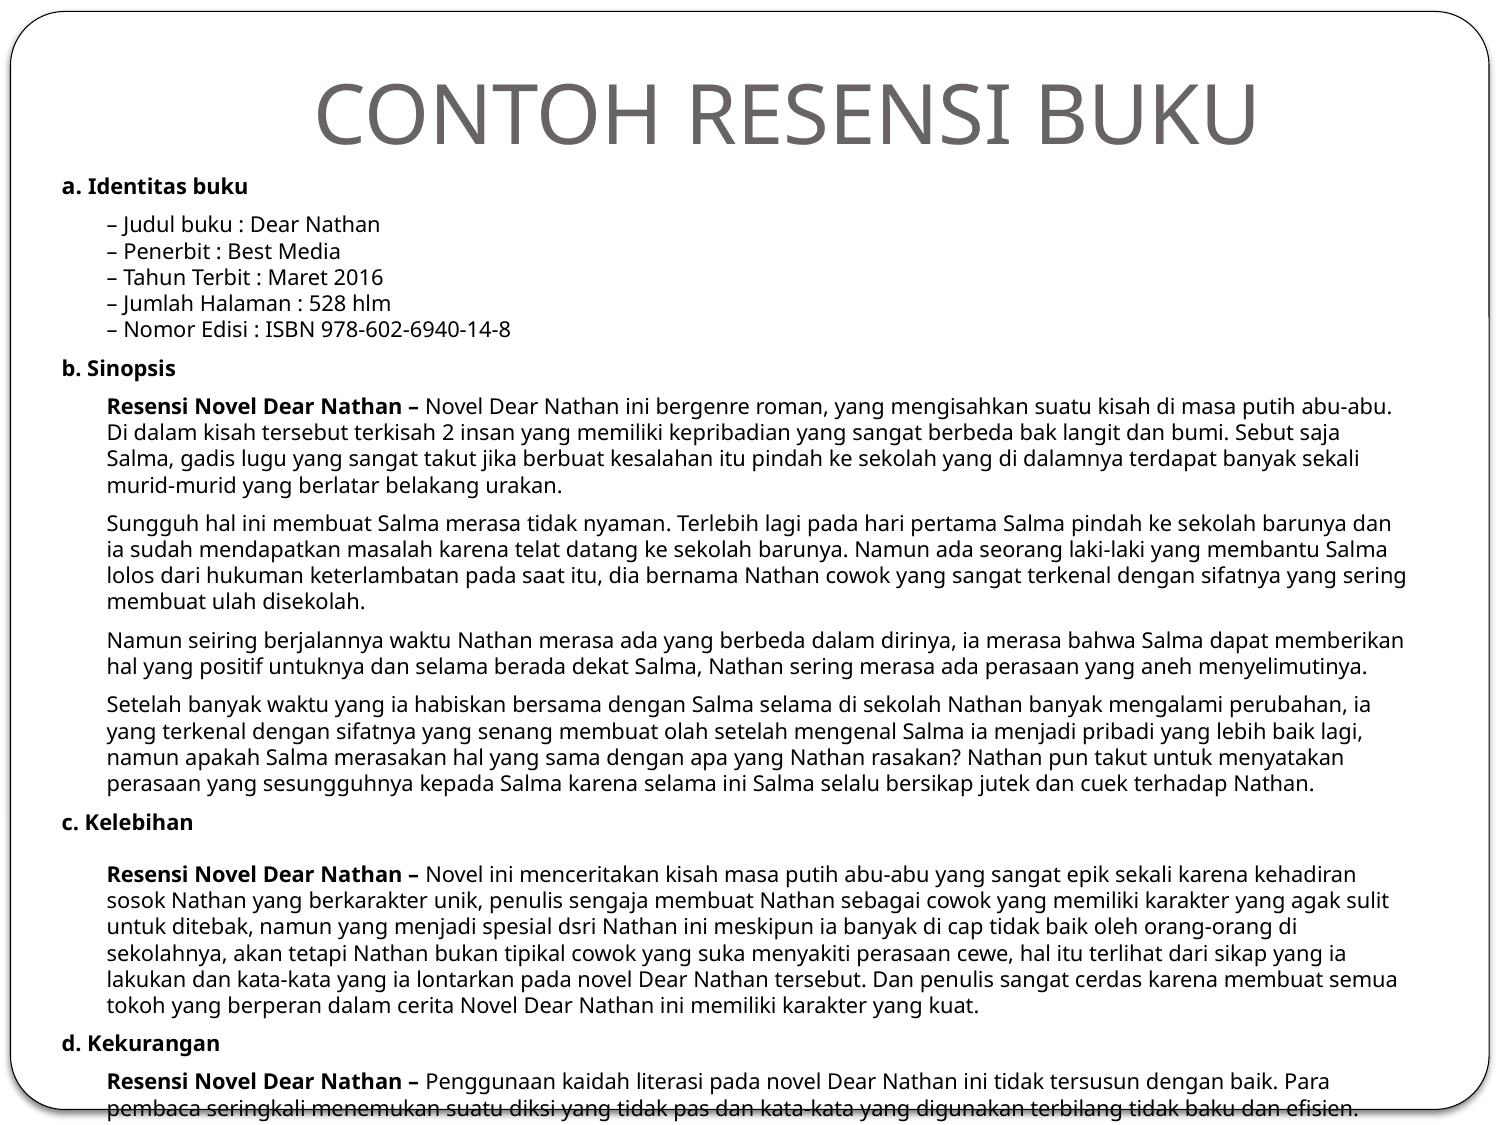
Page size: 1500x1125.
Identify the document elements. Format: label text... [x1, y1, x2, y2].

title CONTOH RESENSI BUKU [150, 45, 1425, 164]
list a. Identitas buku – Judul buku : Dear Nathan – Penerbit : Best Media – Tahun Terbit : Maret 2016 – Jumlah Halaman : 528 hlm – Nomor Edisi : ISBN 978-602-6940-14-8 b. Sinopsis Resensi Novel Dear Nathan – Novel Dear Nathan ini bergenre roman, yang mengisahkan suatu kisah di masa putih abu-abu. Di dalam kisah tersebut terkisah 2 insan yang memiliki kepribadian yang sangat berbeda bak langit dan bumi. Sebut saja Salma, gadis lugu yang sangat takut jika berbuat kesalahan itu pindah ke sekolah yang di dalamnya terdapat banyak sekali murid-murid yang berlatar belakang urakan. Sungguh hal ini membuat Salma merasa tidak nyaman. Terlebih lagi pada hari pertama Salma pindah ke sekolah barunya dan ia sudah mendapatkan masalah karena telat datang ke sekolah barunya. Namun ada seorang laki-laki yang membantu Salma lolos dari hukuman keterlambatan pada saat itu, dia bernama Nathan cowok yang sangat terkenal dengan sifatnya yang sering membuat ulah disekolah. Namun seiring berjalannya waktu Nathan merasa ada yang berbeda dalam dirinya, ia merasa bahwa Salma dapat memberikan hal yang positif untuknya dan selama berada dekat Salma, Nathan sering merasa ada perasaan yang aneh menyelimutinya. Setelah banyak waktu yang ia habiskan bersama dengan Salma selama di sekolah Nathan banyak mengalami perubahan, ia yang terkenal dengan sifatnya yang senang membuat olah setelah mengenal Salma ia menjadi pribadi yang lebih baik lagi, namun apakah Salma merasakan hal yang sama dengan apa yang Nathan rasakan? Nathan pun takut untuk menyatakan perasaan yang sesungguhnya kepada Salma karena selama ini Salma selalu bersikap jutek dan cuek terhadap Nathan. c. Kelebihan Resensi Novel Dear Nathan – Novel ini menceritakan kisah masa putih abu-abu yang sangat epik sekali karena kehadiran sosok Nathan yang berkarakter unik, penulis sengaja membuat Nathan sebagai cowok yang memiliki karakter yang agak sulit untuk ditebak, namun yang menjadi spesial dsri Nathan ini meskipun ia banyak di cap tidak baik oleh orang-orang di sekolahnya, akan tetapi Nathan bukan tipikal cowok yang suka menyakiti perasaan cewe, hal itu terlihat dari sikap yang ia lakukan dan kata-kata yang ia lontarkan pada novel Dear Nathan tersebut. Dan penulis sangat cerdas karena membuat semua tokoh yang berperan dalam cerita Novel Dear Nathan ini memiliki karakter yang kuat. d. Kekurangan Resensi Novel Dear Nathan – Penggunaan kaidah literasi pada novel Dear Nathan ini tidak tersusun dengan baik. Para pembaca seringkali menemukan suatu diksi yang tidak pas dan kata-kata yang digunakan terbilang tidak baku dan efisien. Kekurangan ini sebenarnya dapat dimaklumi karena novel Dear Nathan ini diangkat dari Wattpad. Para pembaca merasa tidak cocok pada penggunaan bahasa yang digunakan oleh peran Nathan saat ia menggunakan kata saya-kamu, rasanya itu tidak sesuai dengan kepribadian Nathan yang berkarakter bad guy. [46, 164, 1425, 1125]
